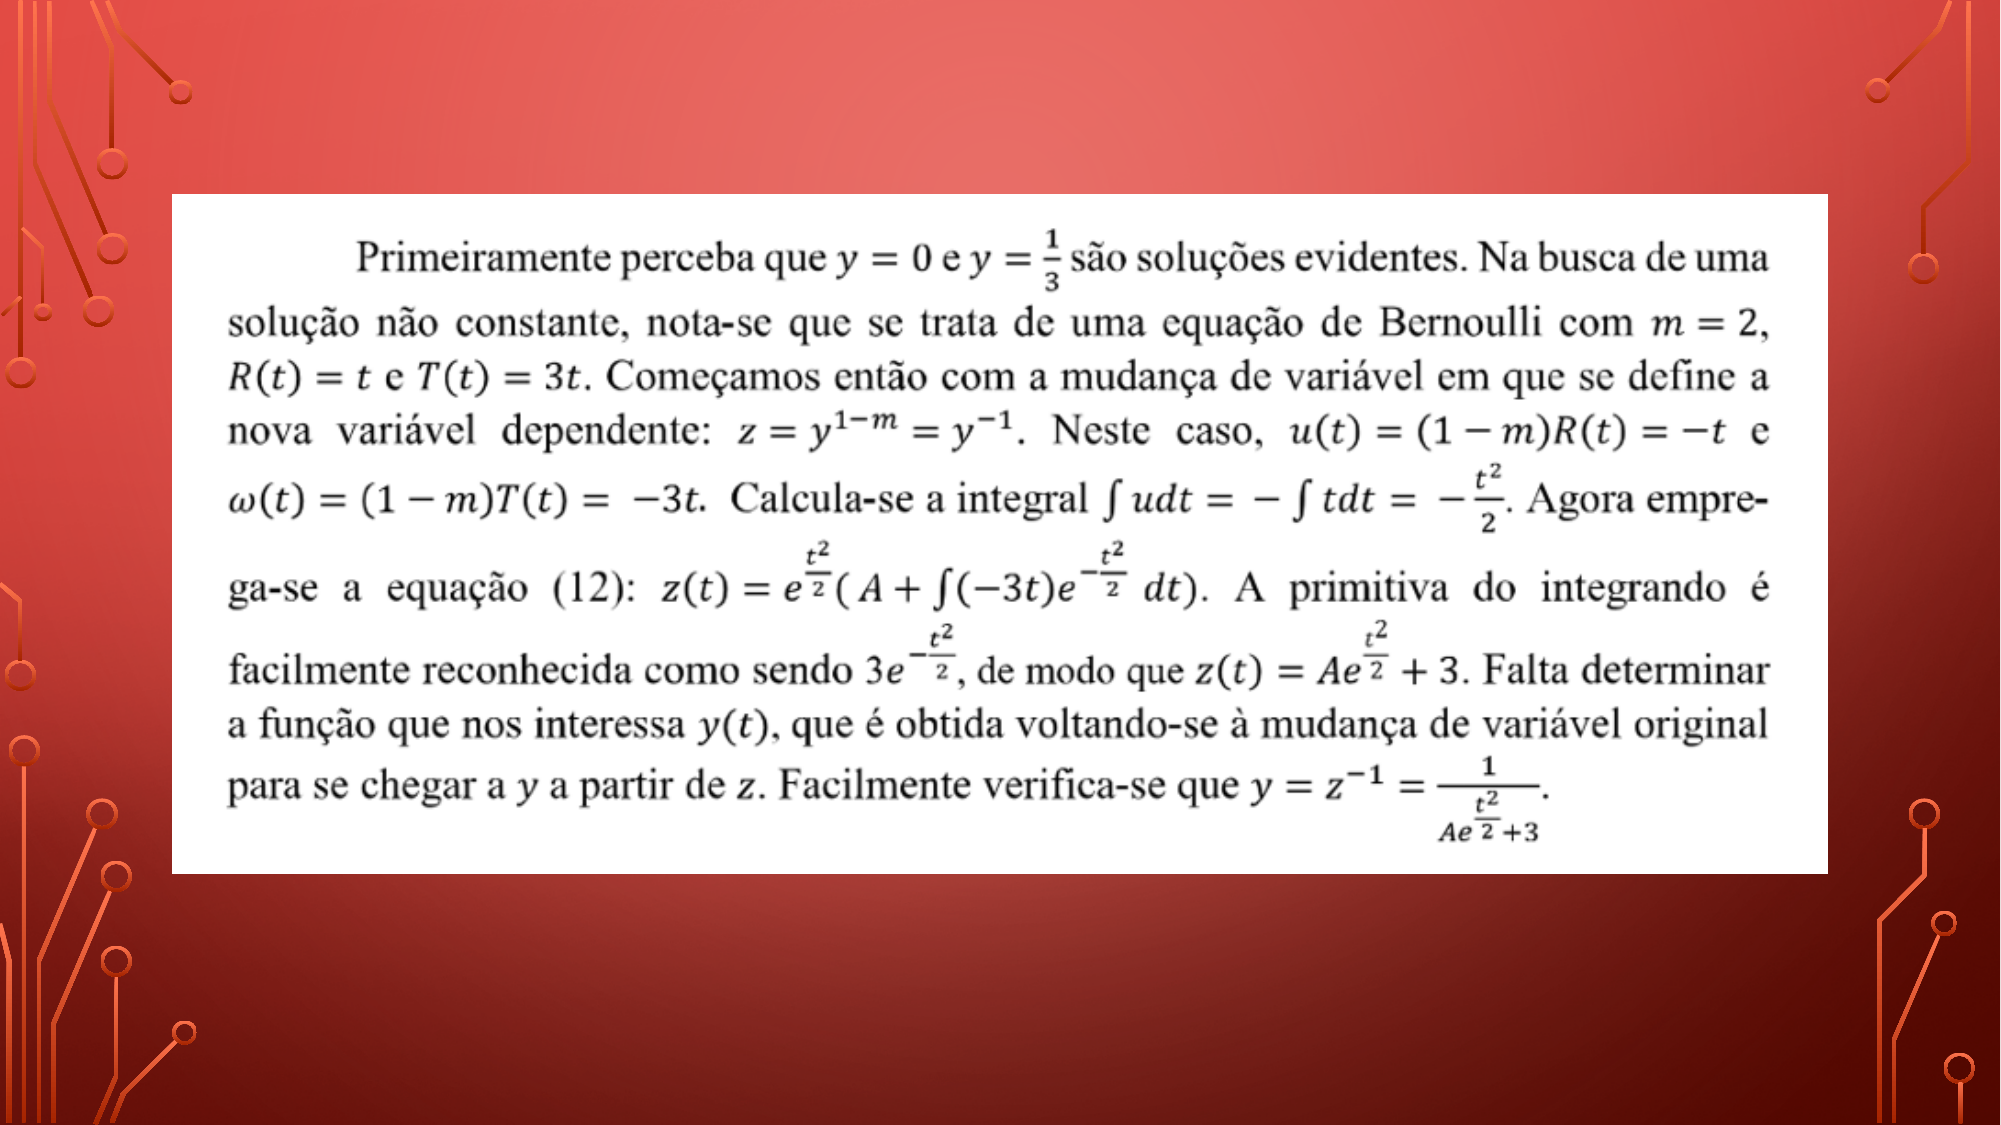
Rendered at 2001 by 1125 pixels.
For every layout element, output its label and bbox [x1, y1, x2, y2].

picture [172, 194, 1828, 875]
